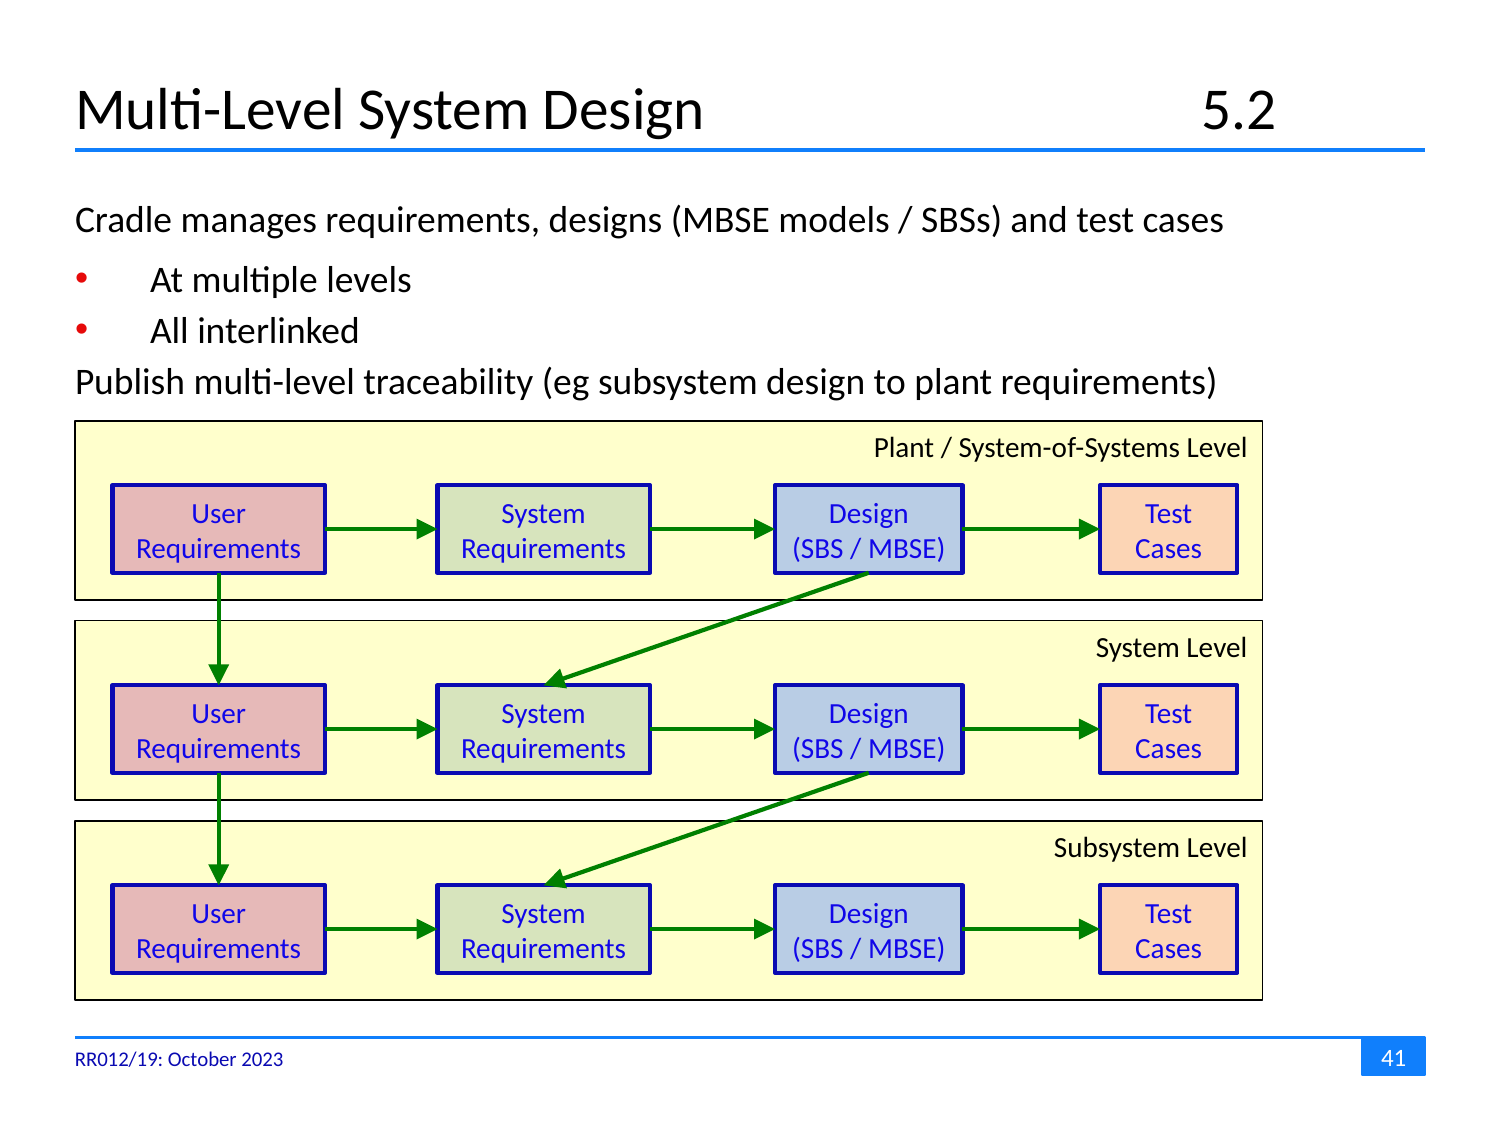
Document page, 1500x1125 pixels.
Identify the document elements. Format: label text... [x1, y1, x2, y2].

list Cradle manages requirements, designs (MBSE models / SBSs) and test cases At multiple levels All interlinked Publish multi-level traceability (eg subsystem design to plant requirements) [75, 187, 1425, 1005]
title Multi-Level System Design 5.2 [75, 62, 1425, 150]
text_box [74, 420, 1263, 1001]
